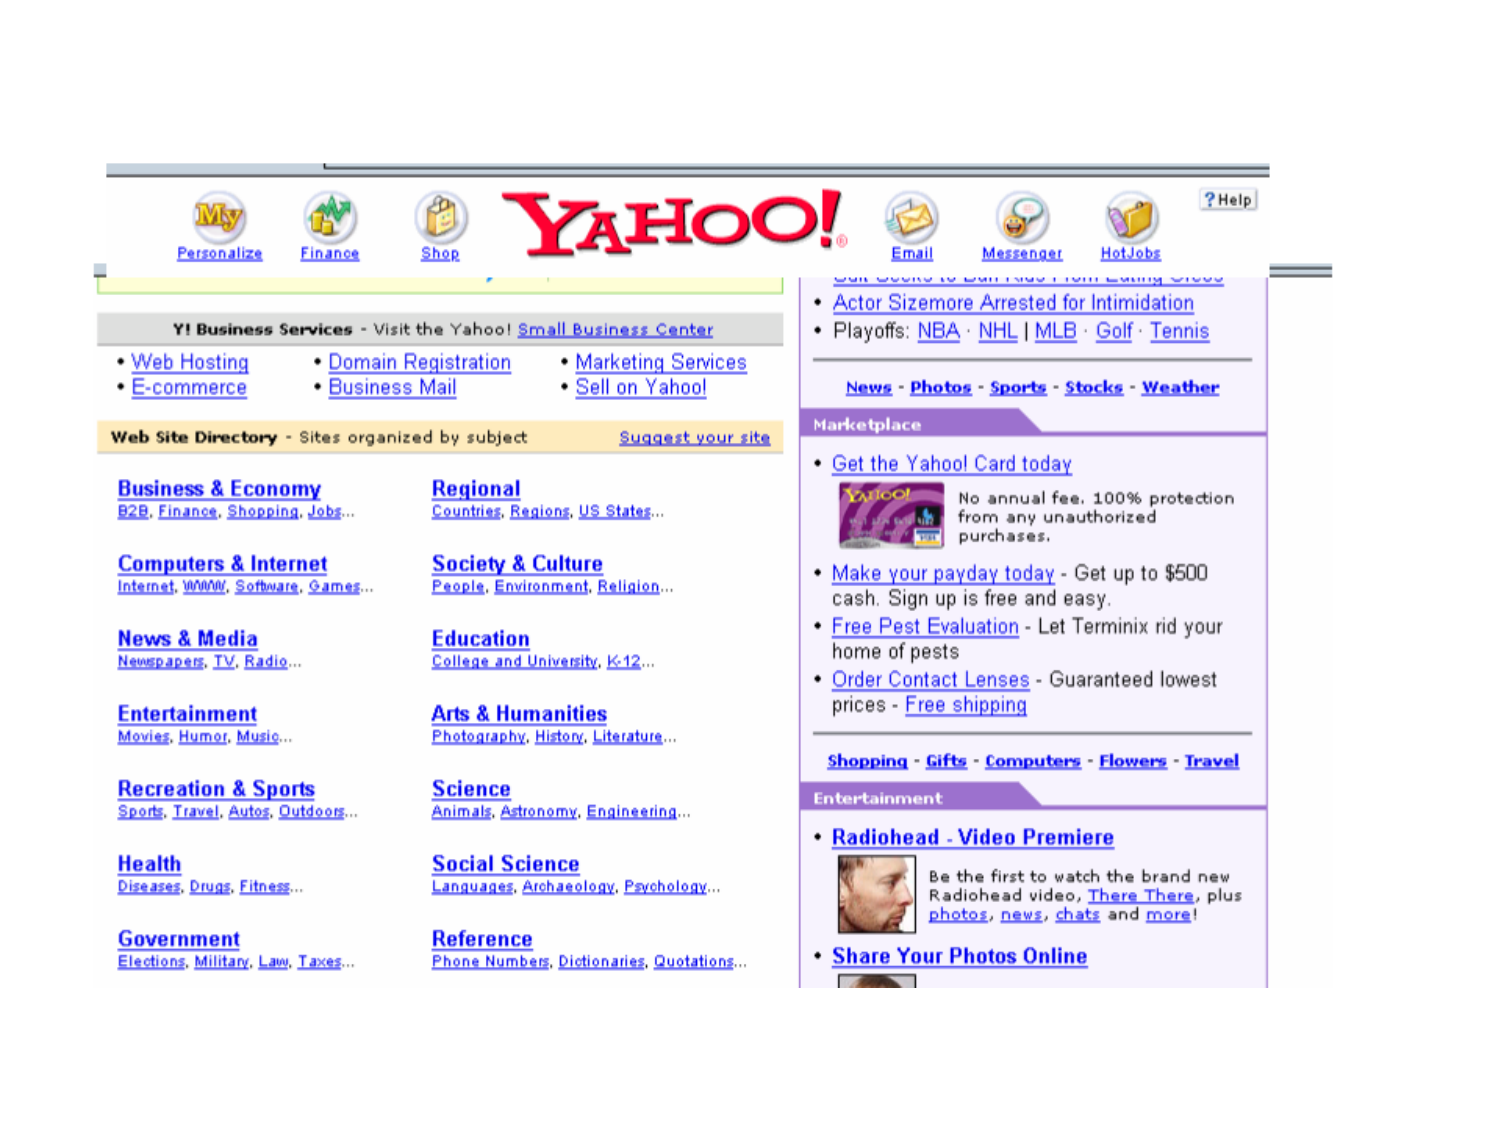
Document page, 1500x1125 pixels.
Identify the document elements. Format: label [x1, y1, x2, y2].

picture [91, 137, 1409, 988]
